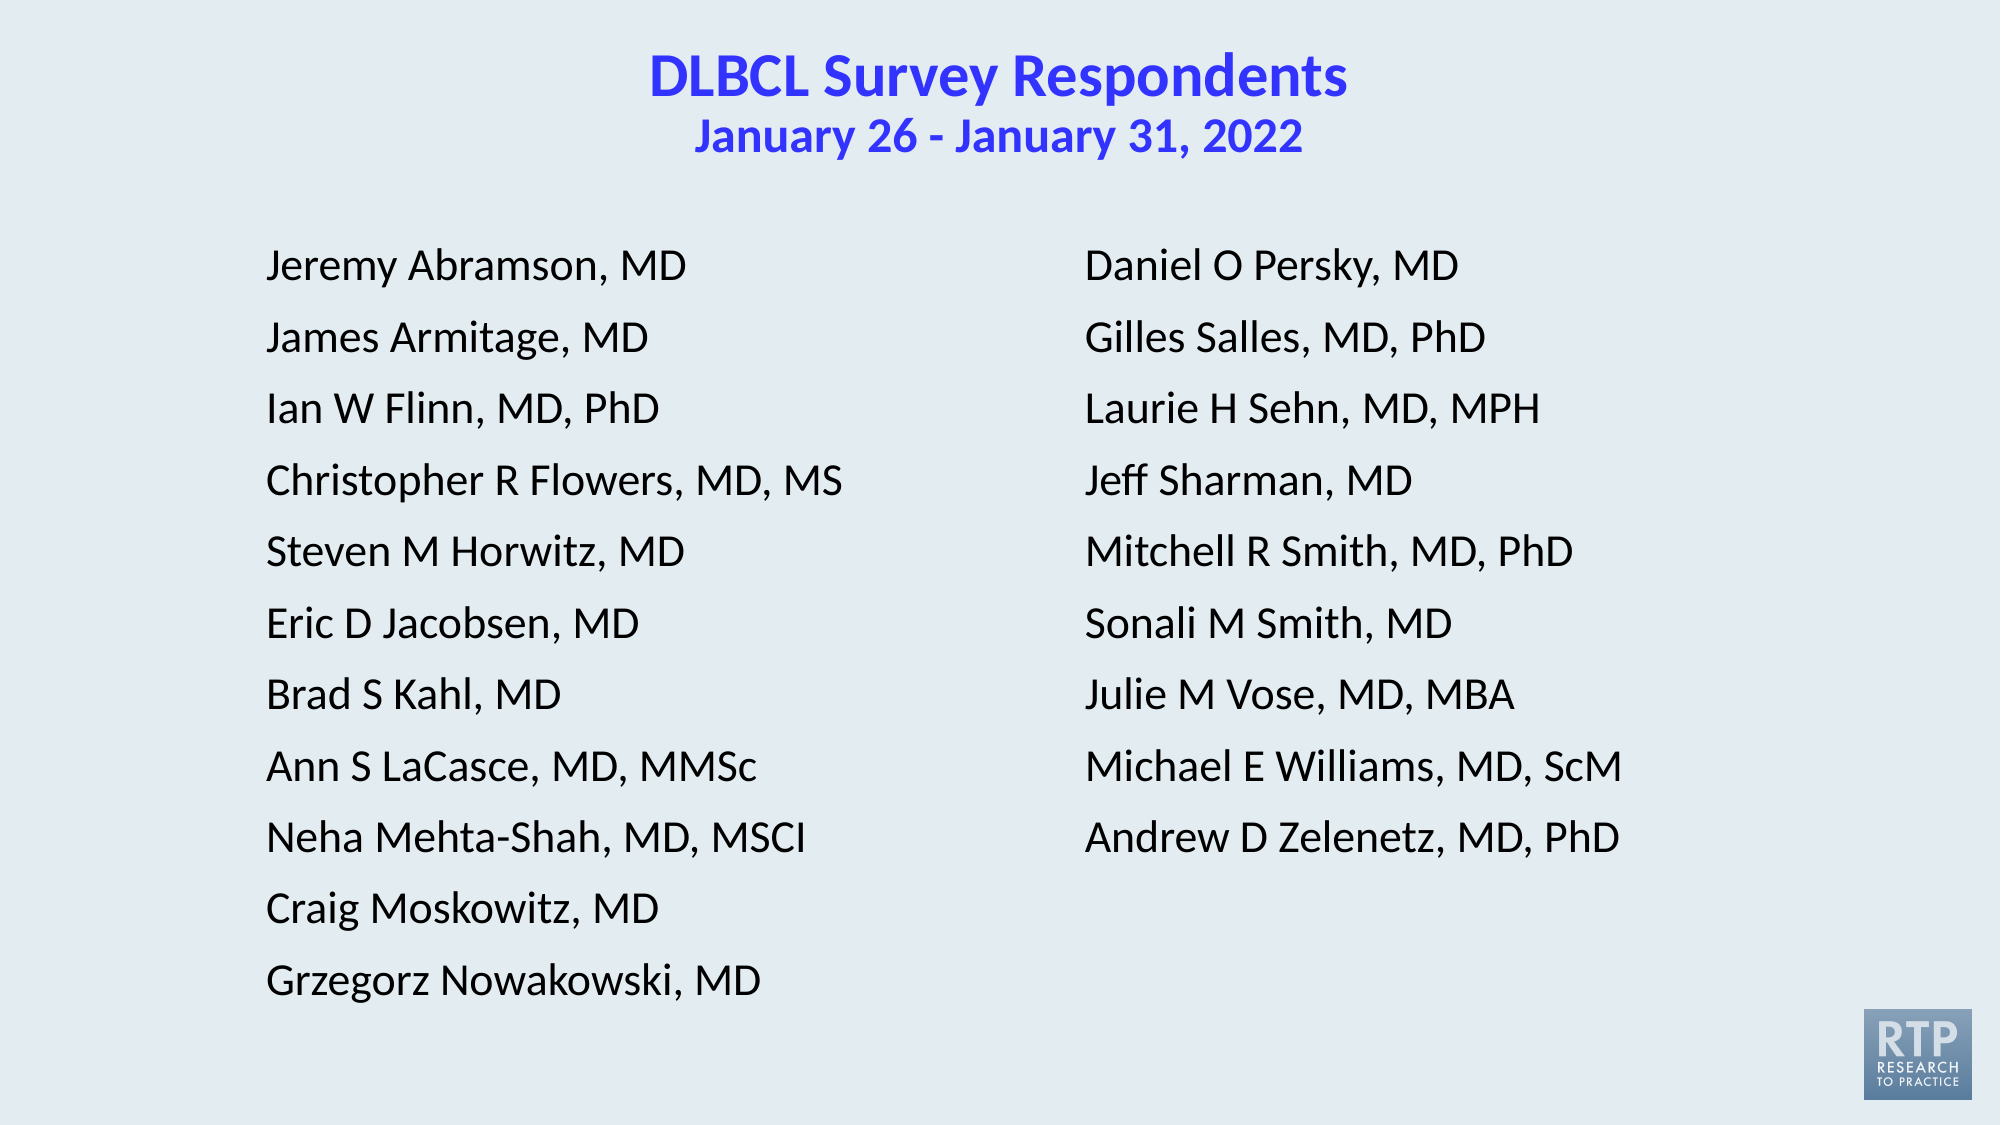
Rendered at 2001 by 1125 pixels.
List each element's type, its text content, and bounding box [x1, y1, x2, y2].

list Jeremy Abramson, MD James Armitage, MD Ian W Flinn, MD, PhD Christopher R Flowers, MD, MS Steven M Horwitz, MD Eric D Jacobsen, MD Brad S Kahl, MD Ann S LaCasce, MD, MMSc Neha Mehta-Shah, MD, MSCI Craig Moskowitz, MD Grzegorz Nowakowski, MD Daniel O Persky, MD Gilles Salles, MD, PhD Laurie H Sehn, MD, MPH Jeff Sharman, MD Mitchell R Smith, MD, PhD Sonali M Smith, MD Julie M Vose, MD, MBA Michael E Williams, MD, ScM Andrew D Zelenetz, MD, PhD [249, 231, 1888, 1024]
title DLBCL Survey Respondents January 26 - January 31, 2022 [149, 9, 1850, 198]
